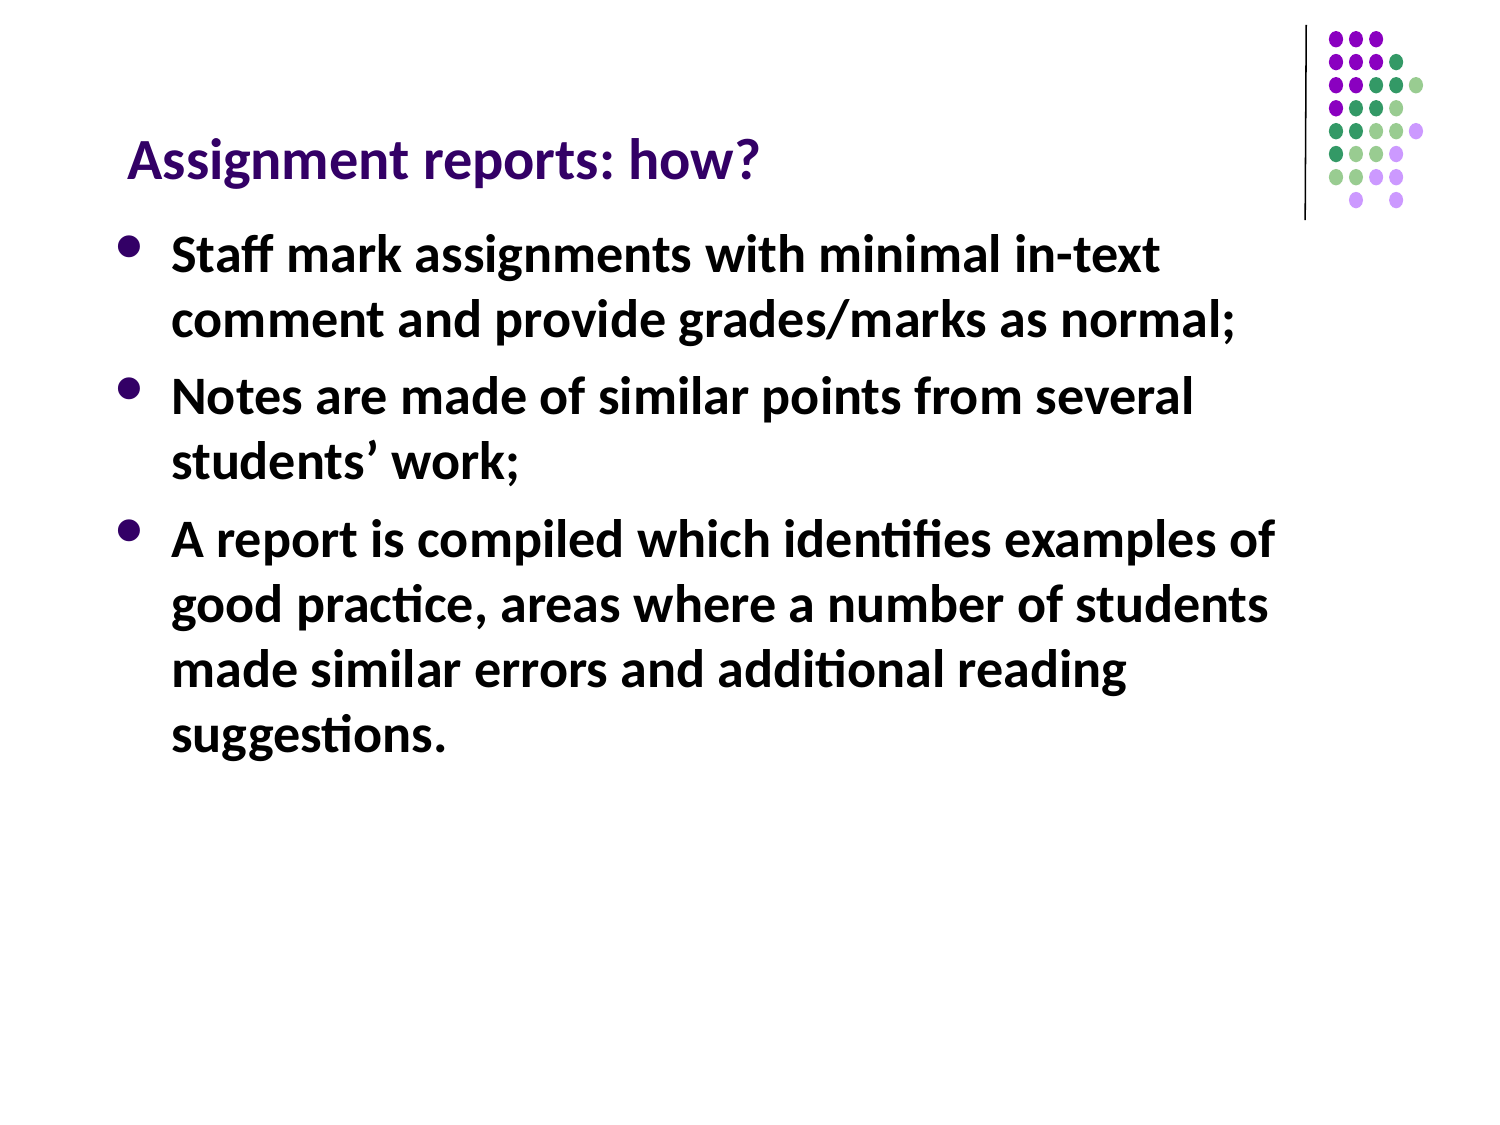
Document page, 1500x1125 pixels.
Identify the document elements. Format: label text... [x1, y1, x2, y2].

list Staff mark assignments with minimal in-text comment and provide grades/marks as normal; Notes are made of similar points from several students’ work; A report is compiled which identifies examples of good practice, areas where a number of students made similar errors and additional reading suggestions. [99, 210, 1388, 988]
title Assignment reports: how? [112, 74, 1388, 200]
